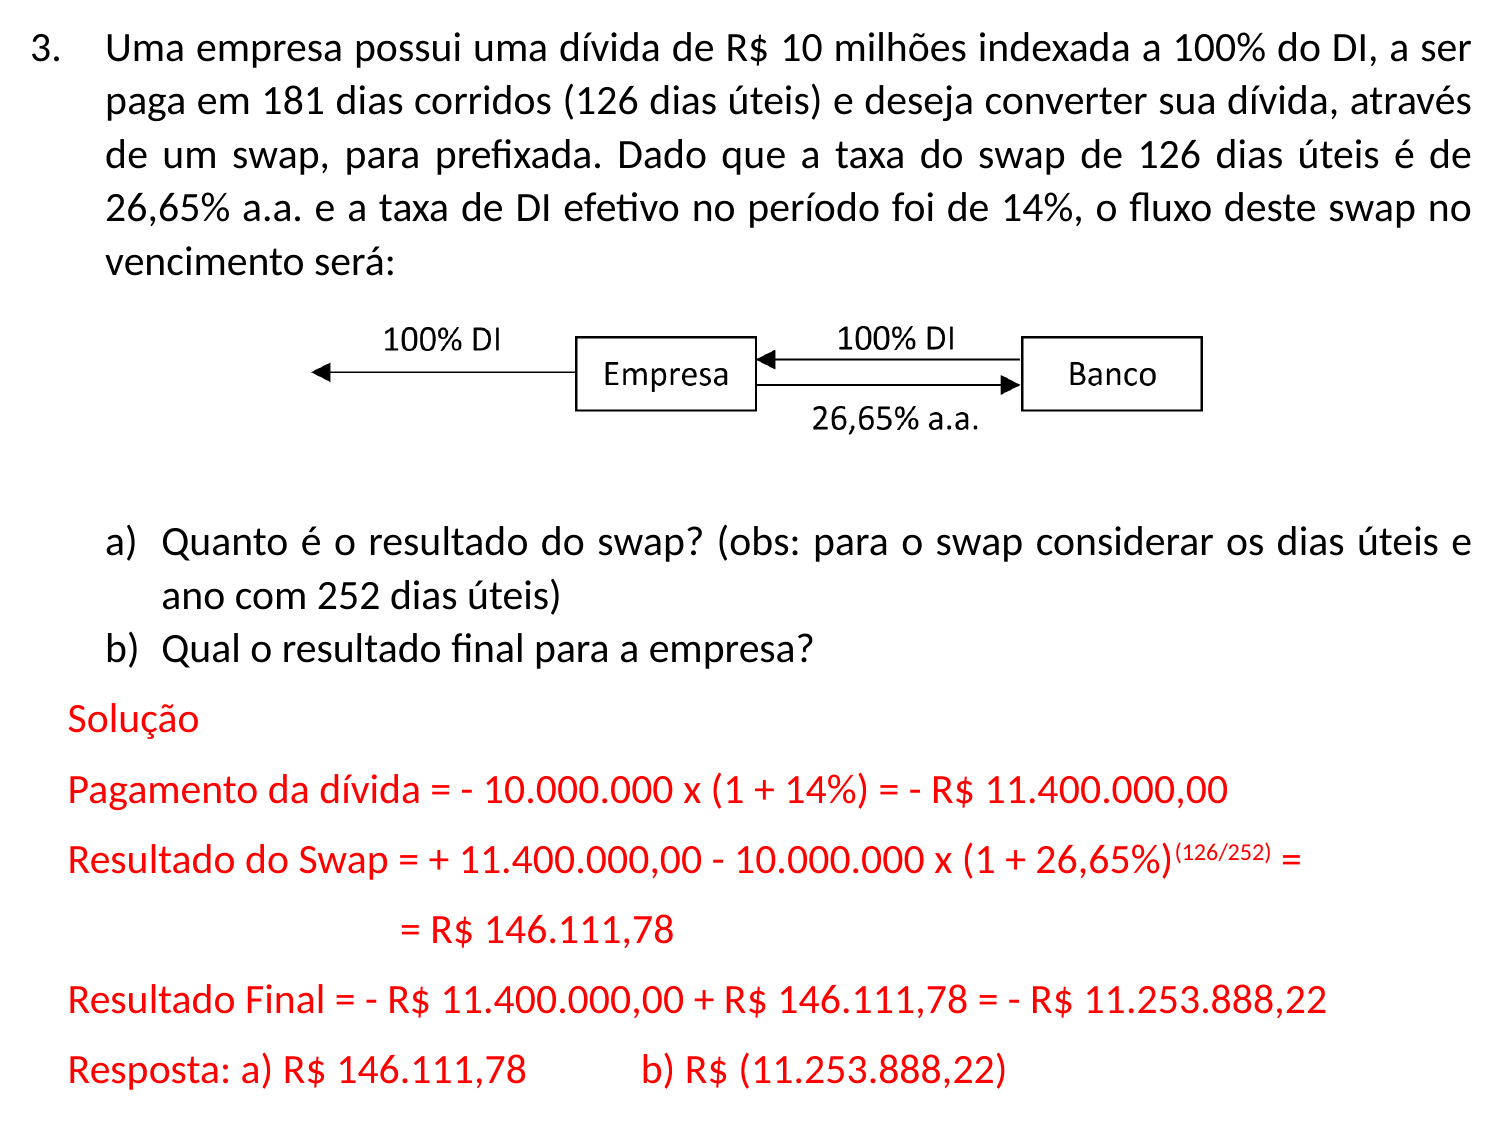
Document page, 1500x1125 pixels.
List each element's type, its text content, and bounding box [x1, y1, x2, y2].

picture [291, 298, 1209, 443]
text_box Uma empresa possui uma dívida de R$ 10 milhões indexada a 100% do DI, a ser paga em 181 dias corridos (126 dias úteis) e deseja converter sua dívida, através de um swap, para prefixada. Dado que a taxa do swap de 126 dias úteis é de 26,65% a.a. e a taxa de DI efetivo no período foi de 14%, o fluxo deste swap no vencimento será: Quanto é o resultado do swap? (obs: para o swap considerar os dias úteis e ano com 252 dias úteis) Qual o resultado final para a empresa? Solução Pagamento da dívida = - 10.000.000 x (1 + 14%) = - R$ 11.400.000,00 Resultado do Swap = + 11.400.000,00 - 10.000.000 x (1 + 26,65%)(126/252) = = R$ 146.111,78 Resultado Final = - R$ 11.400.000,00 + R$ 146.111,78 = - R$ 11.253.888,22 Resposta: a) R$ 146.111,78 b) R$ (11.253.888,22) [15, 8, 1488, 1100]
